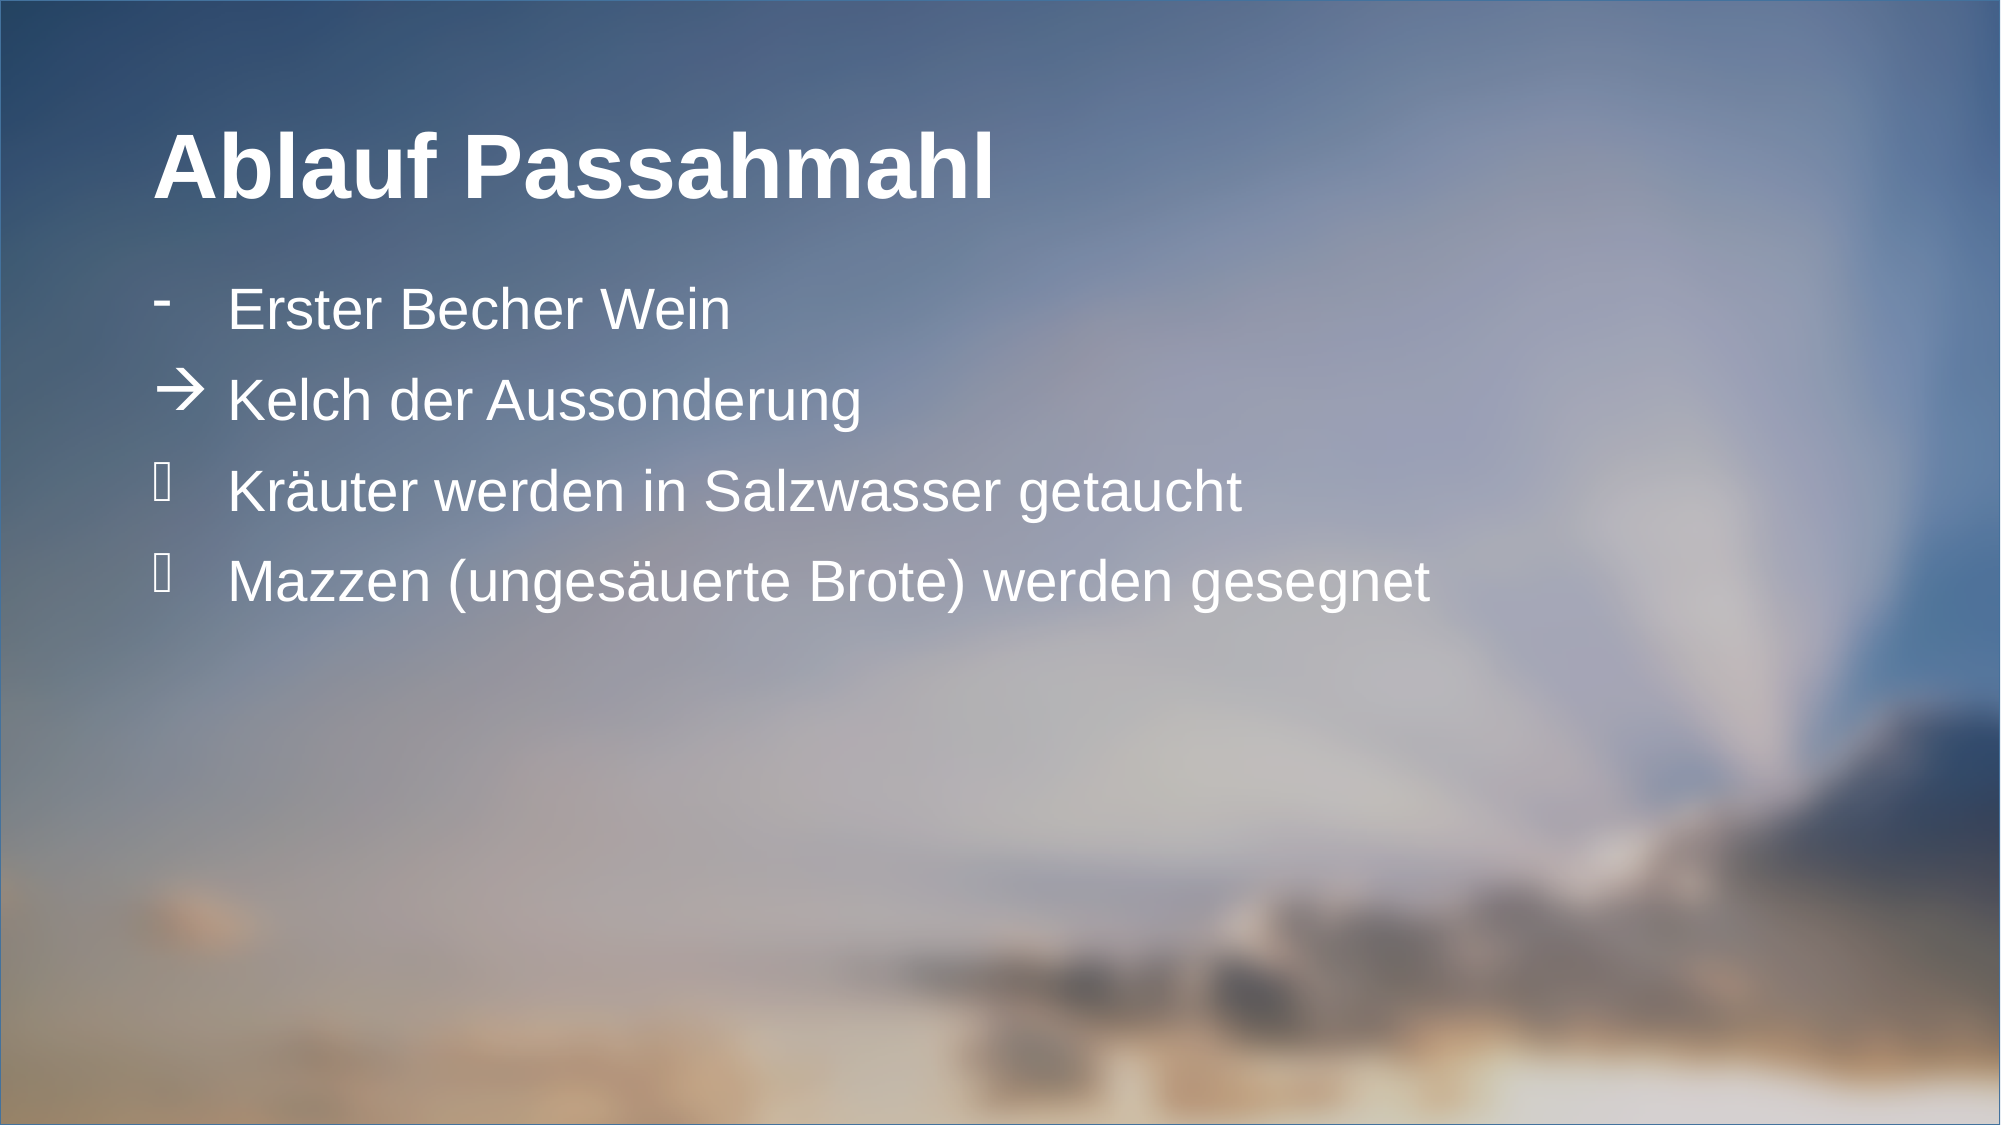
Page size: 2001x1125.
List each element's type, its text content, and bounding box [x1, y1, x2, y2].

title Ablauf Passahmahl [137, 59, 1863, 263]
picture [1, 1, 1999, 1124]
list Erster Becher Wein Kelch der Aussonderung Kräuter werden in Salzwasser getaucht Mazzen (ungesäuerte Brote) werden gesegnet [137, 263, 1863, 1115]
